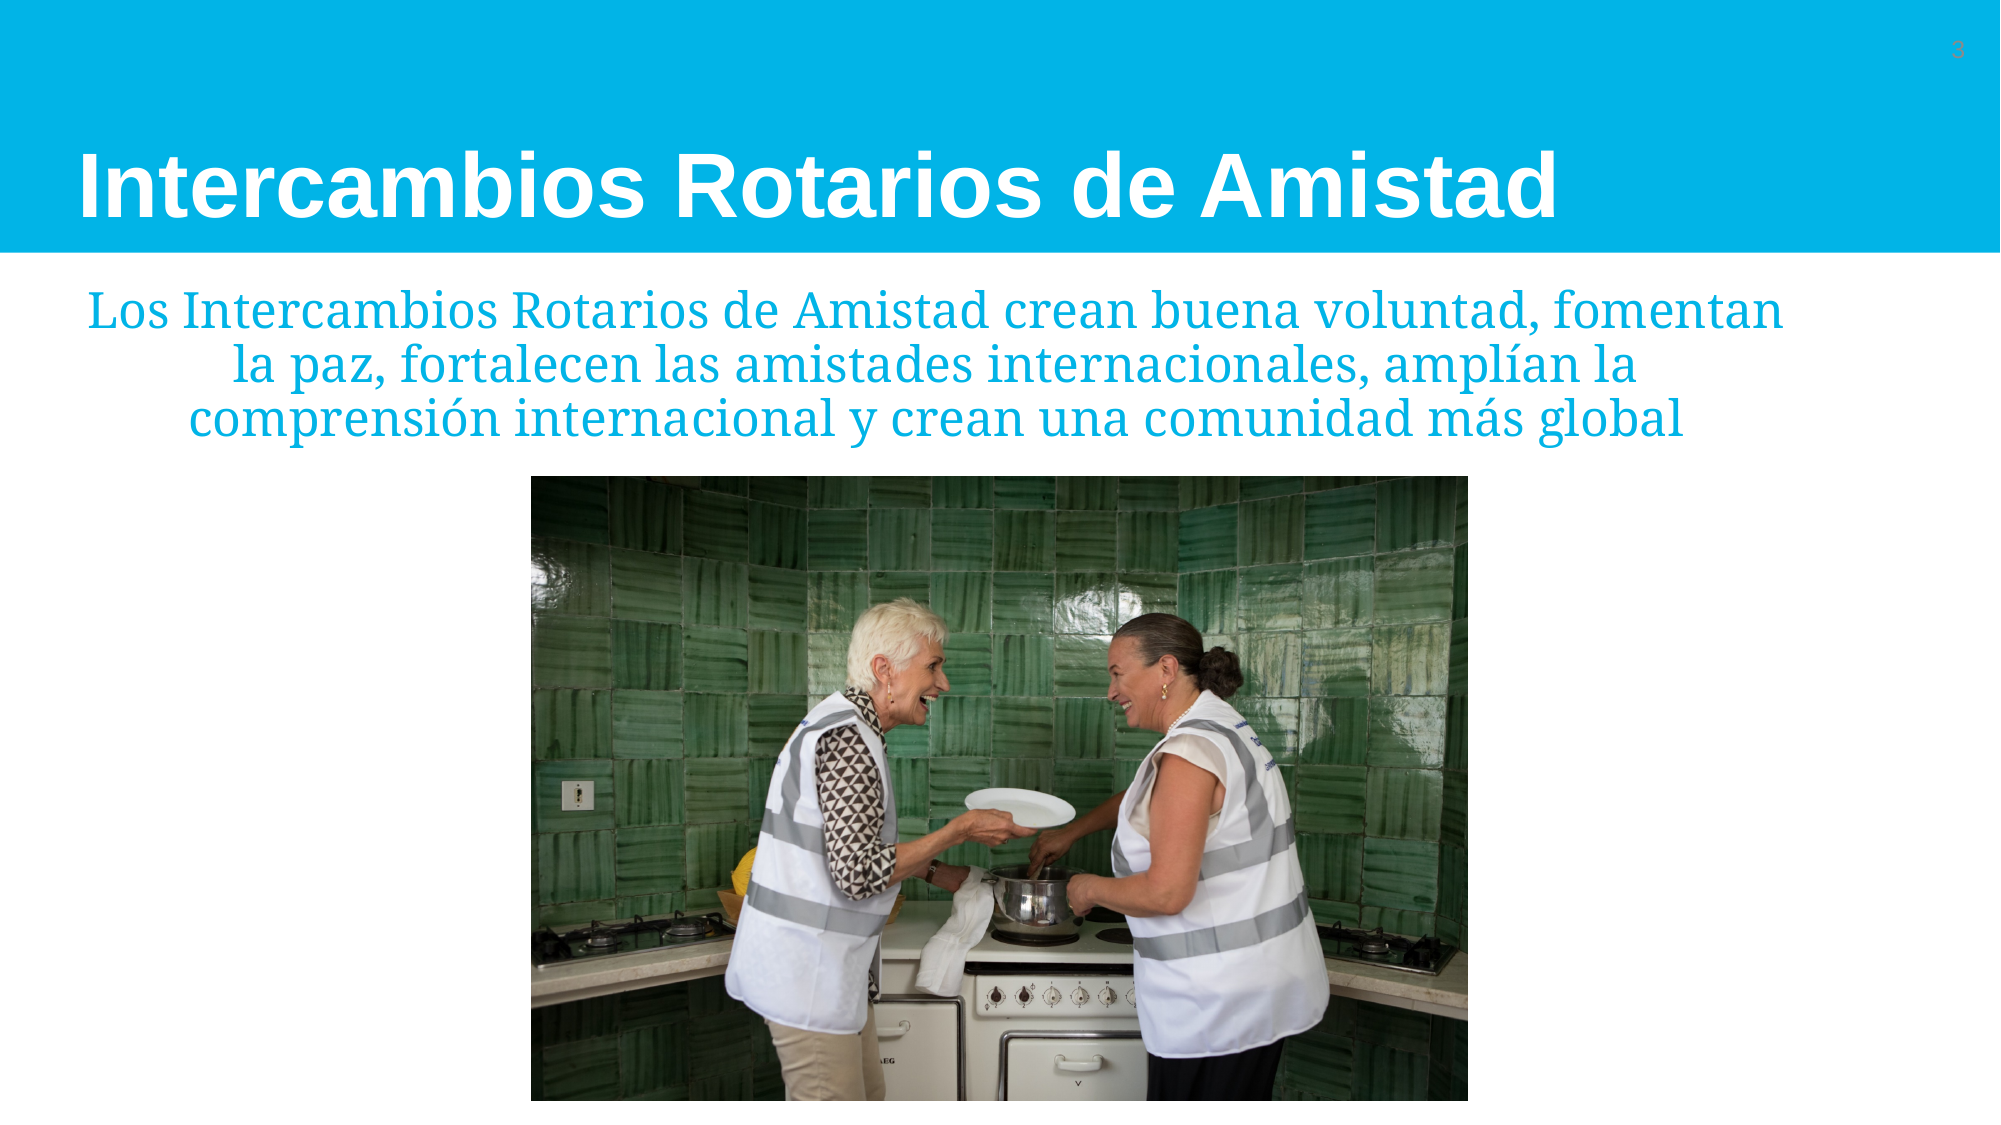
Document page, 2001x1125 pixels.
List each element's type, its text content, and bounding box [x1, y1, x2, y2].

title Intercambios Rotarios de Amistad [62, 0, 1950, 253]
picture [531, 476, 1468, 1101]
slide_number 3 [1911, 18, 1981, 79]
list Los Intercambios Rotarios de Amistad crean buena voluntad, fomentan la paz, fortalecen las amistades internacionales, amplían la comprensión internacional y crean una comunidad más global [62, 277, 1811, 940]
